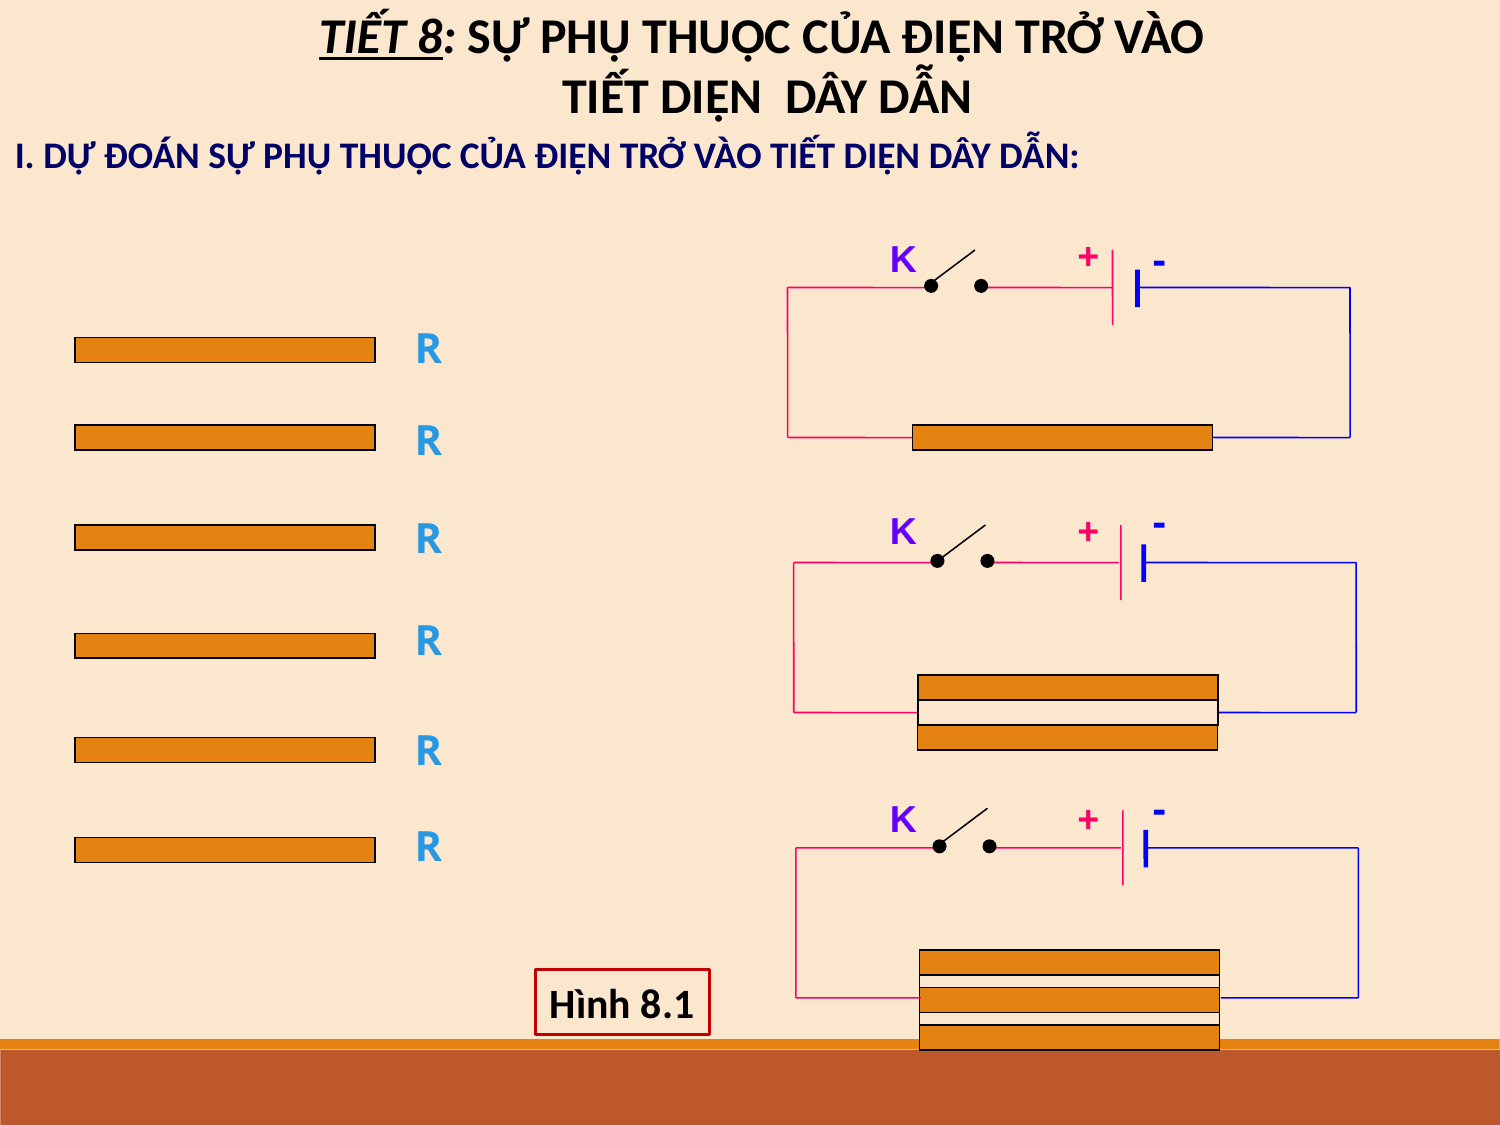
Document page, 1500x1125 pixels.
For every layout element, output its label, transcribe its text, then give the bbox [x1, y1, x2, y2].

text_box R [399, 314, 463, 380]
text_box R [399, 504, 463, 569]
text_box [74, 525, 375, 550]
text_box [918, 1007, 1220, 1051]
text_box [74, 633, 375, 659]
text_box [795, 774, 1359, 999]
text_box [74, 837, 375, 863]
text_box [74, 337, 375, 363]
text_box R [399, 716, 463, 782]
text_box R [399, 812, 463, 878]
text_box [786, 224, 1351, 438]
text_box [793, 486, 1357, 713]
text_box R [399, 406, 463, 471]
text_box TIẾT 8: SỰ PHỤ THUỘC CỦA ĐIỆN TRỞ VÀO TIẾT DIỆN DÂY DẪN [147, 0, 1376, 131]
text_box I. DỰ ĐOÁN SỰ PHỤ THUỘC CỦA ĐIỆN TRỞ VÀO TIẾT DIỆN DÂY DẪN: [0, 123, 1500, 184]
text_box [74, 425, 375, 450]
text_box R [399, 606, 463, 671]
text_box Hình 8.1 [535, 969, 710, 1035]
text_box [917, 674, 1219, 751]
text_box [74, 737, 375, 763]
